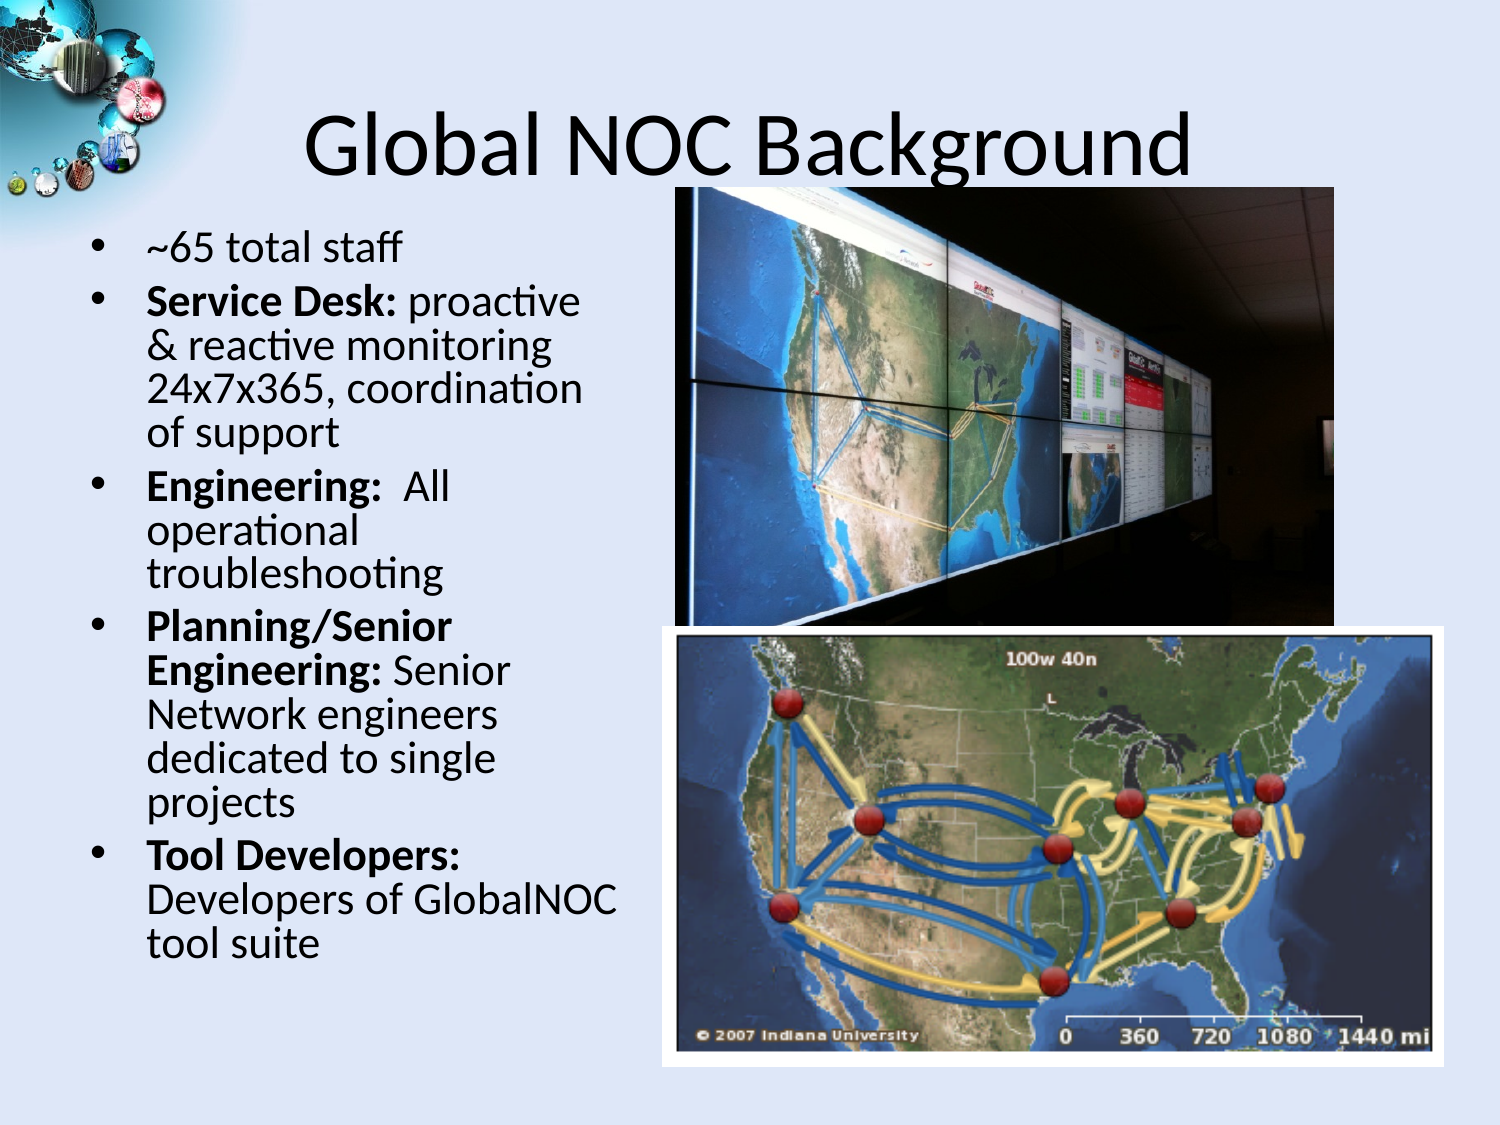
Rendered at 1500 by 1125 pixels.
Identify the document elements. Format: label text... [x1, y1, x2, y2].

picture [0, 0, 263, 253]
picture [662, 187, 1444, 1067]
title Global NOC Background [75, 45, 1425, 233]
list ~65 total staff Service Desk: proactive & reactive monitoring 24x7x365, coordination of support Engineering: All operational troubleshooting Planning/Senior Engineering: Senior Network engineers dedicated to single projects Tool Developers: Developers of GlobalNOC tool suite [75, 220, 638, 1005]
